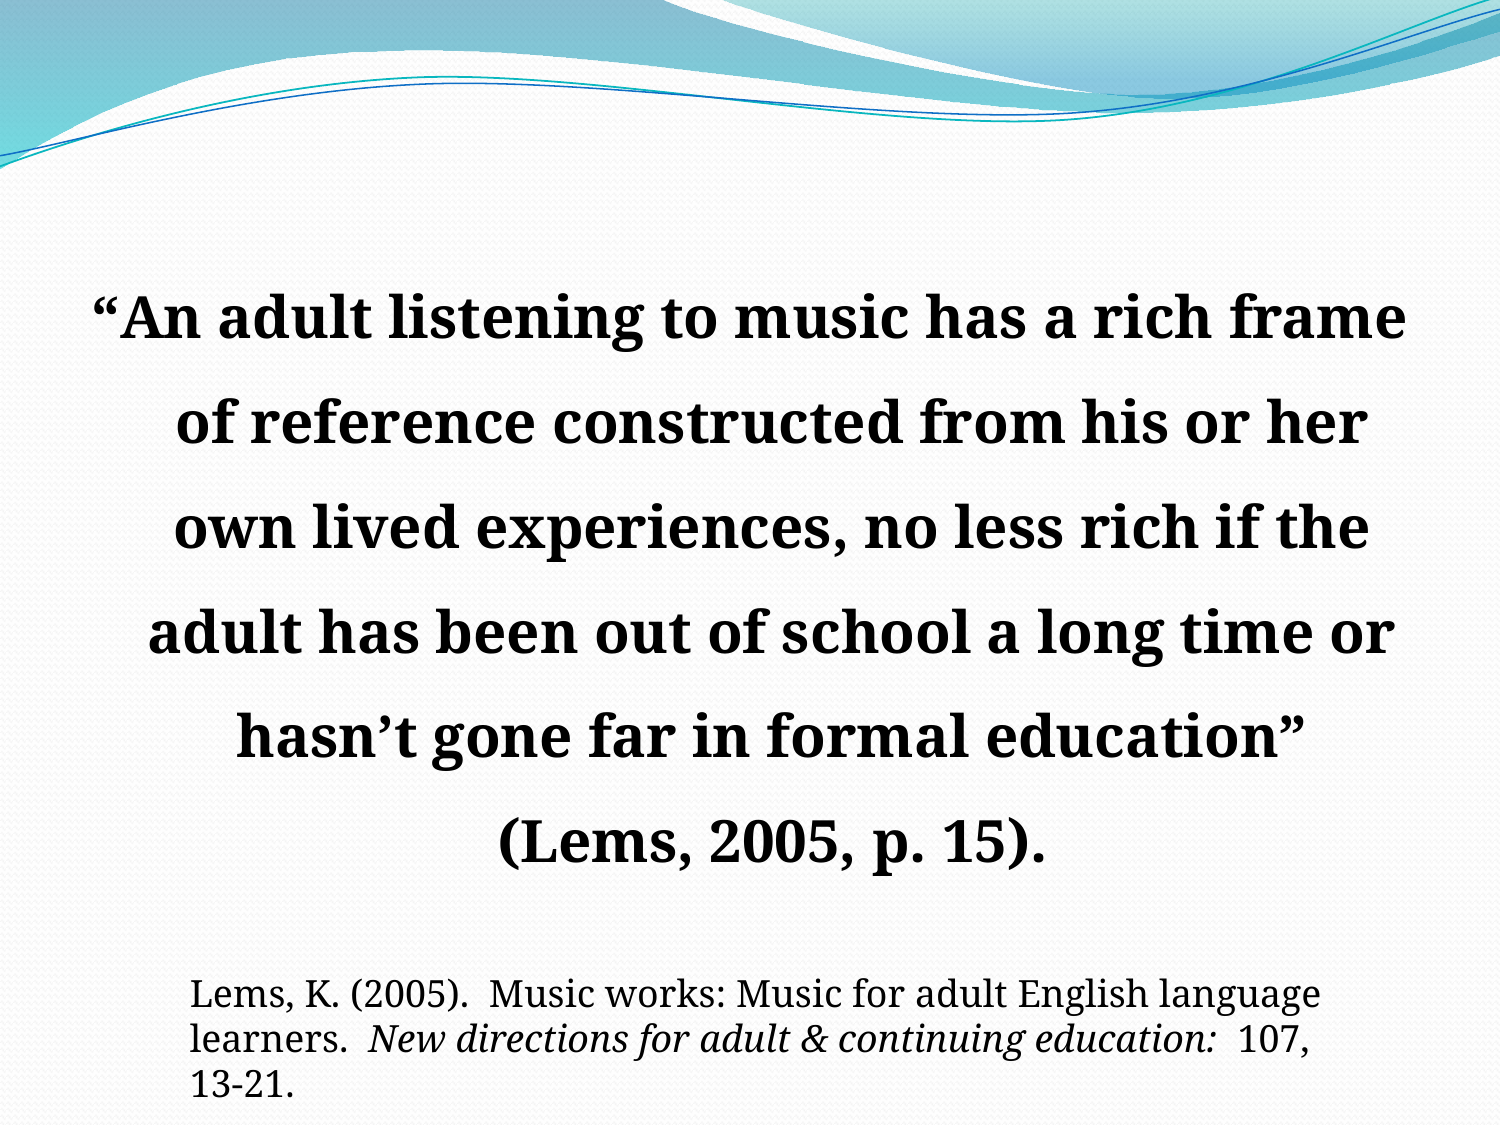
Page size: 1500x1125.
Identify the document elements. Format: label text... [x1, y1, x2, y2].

text_box Lems, K. (2005). Music works: Music for adult English language learners. New directions for adult & continuing education: 107, 13-21. [174, 962, 1350, 1113]
list “An adult listening to music has a rich frame of reference constructed from his or her own lived experiences, no less rich if the adult has been out of school a long time or hasn’t gone far in formal education” (Lems, 2005, p. 15). [75, 237, 1425, 958]
